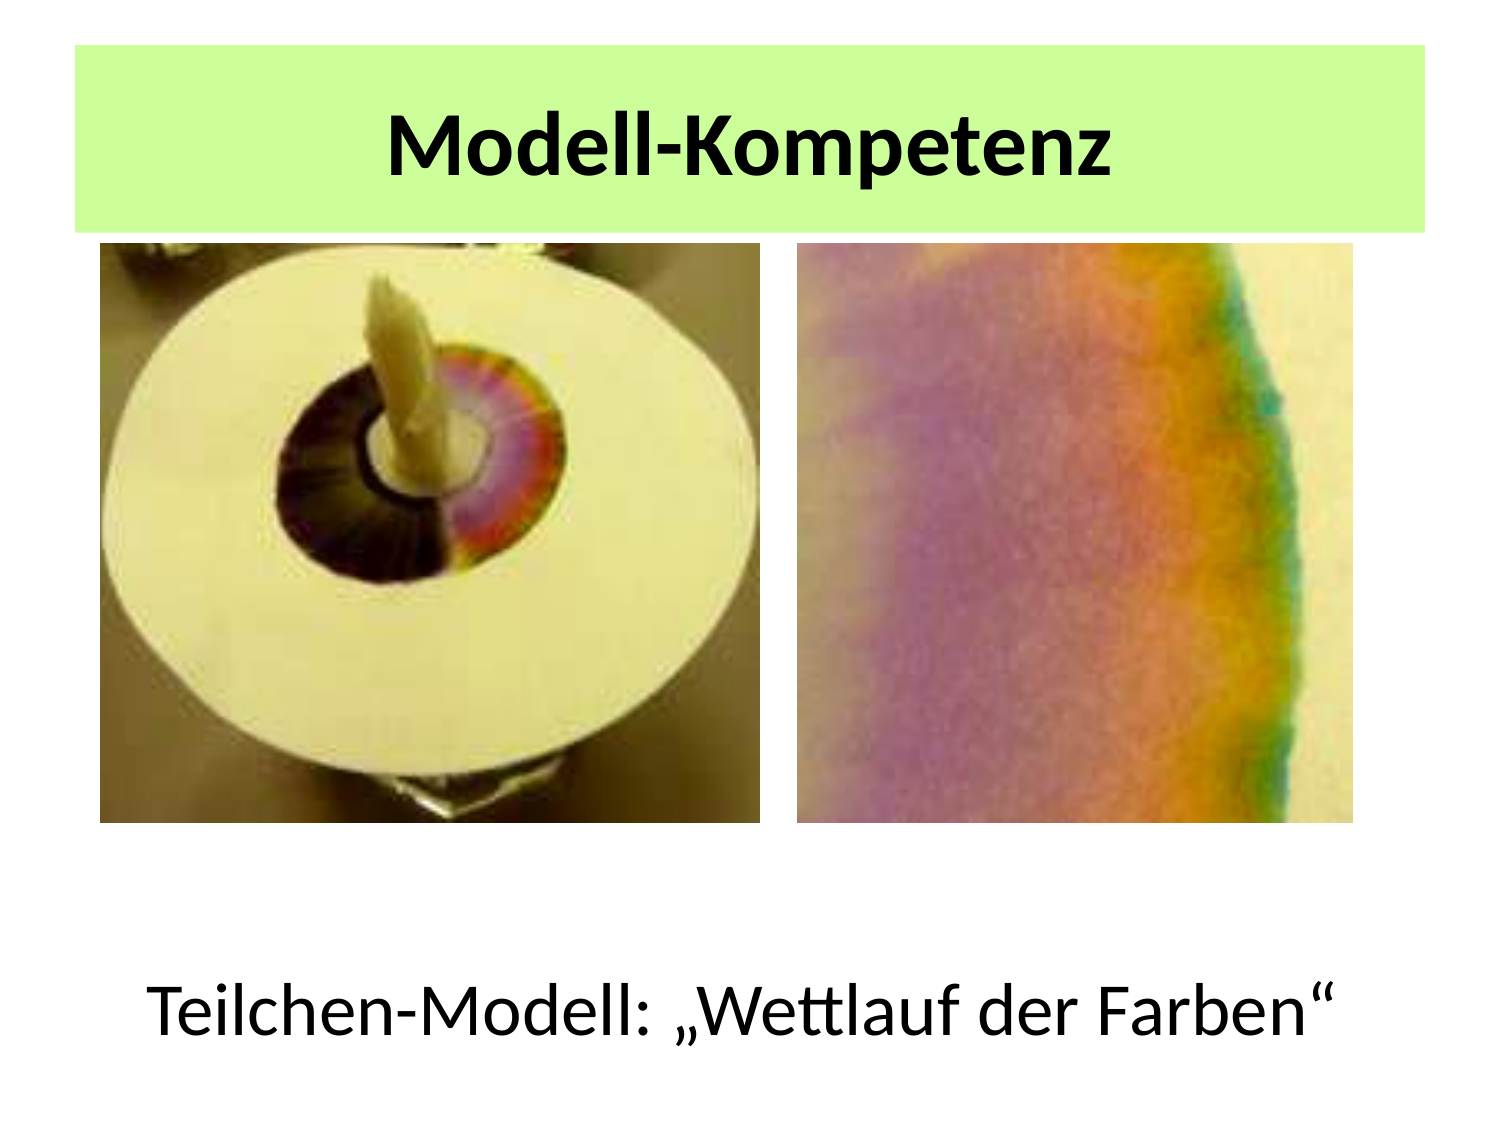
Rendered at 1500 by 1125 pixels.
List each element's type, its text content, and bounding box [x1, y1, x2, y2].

picture [796, 243, 1353, 823]
text_box Teilchen-Modell: „Wettlauf der Farben“ [131, 952, 1388, 1058]
picture [100, 243, 760, 823]
title Modell-Kompetenz [75, 45, 1425, 233]
